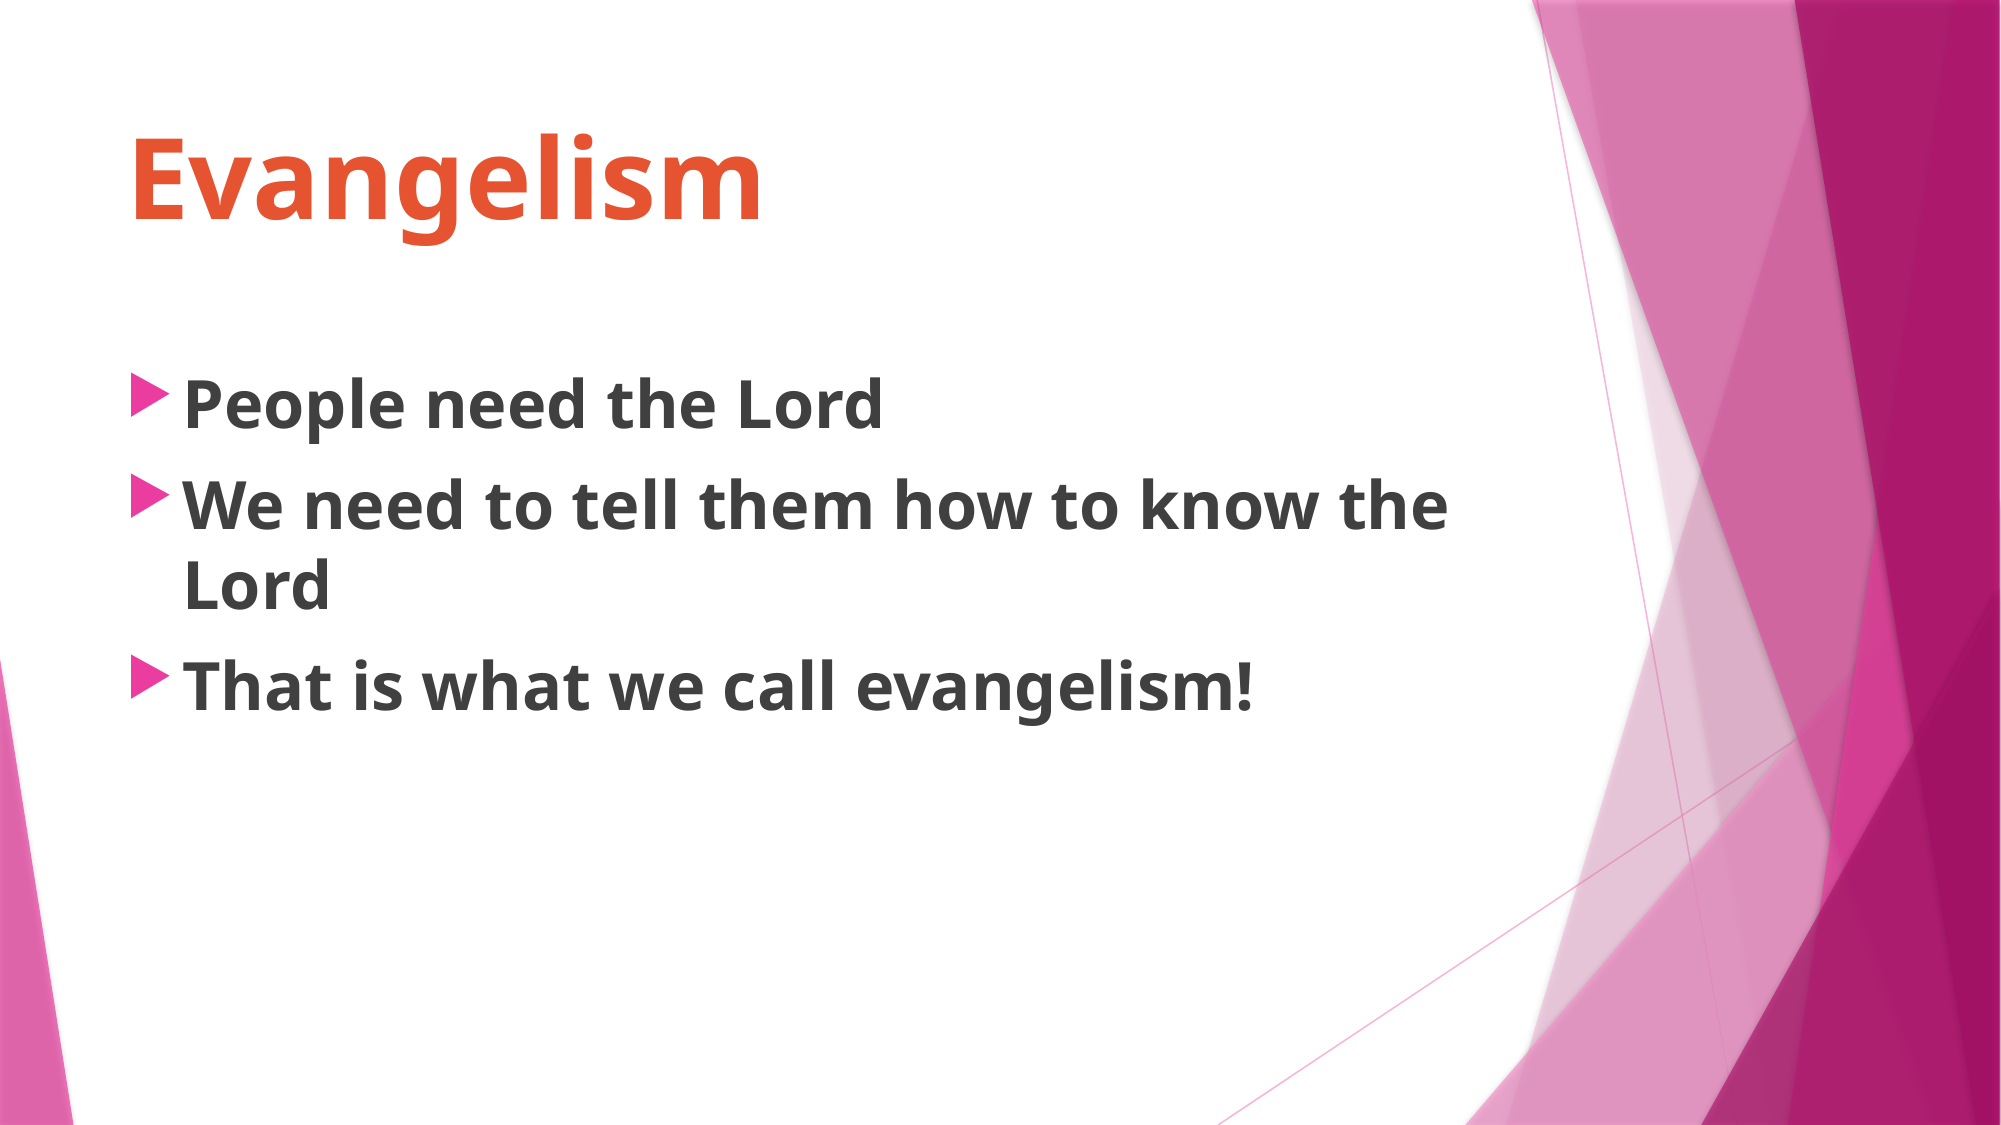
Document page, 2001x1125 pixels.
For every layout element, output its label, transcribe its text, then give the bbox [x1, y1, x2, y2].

title Evangelism [111, 99, 1522, 317]
list People need the Lord We need to tell them how to know the Lord That is what we call evangelism! [111, 354, 1522, 992]
